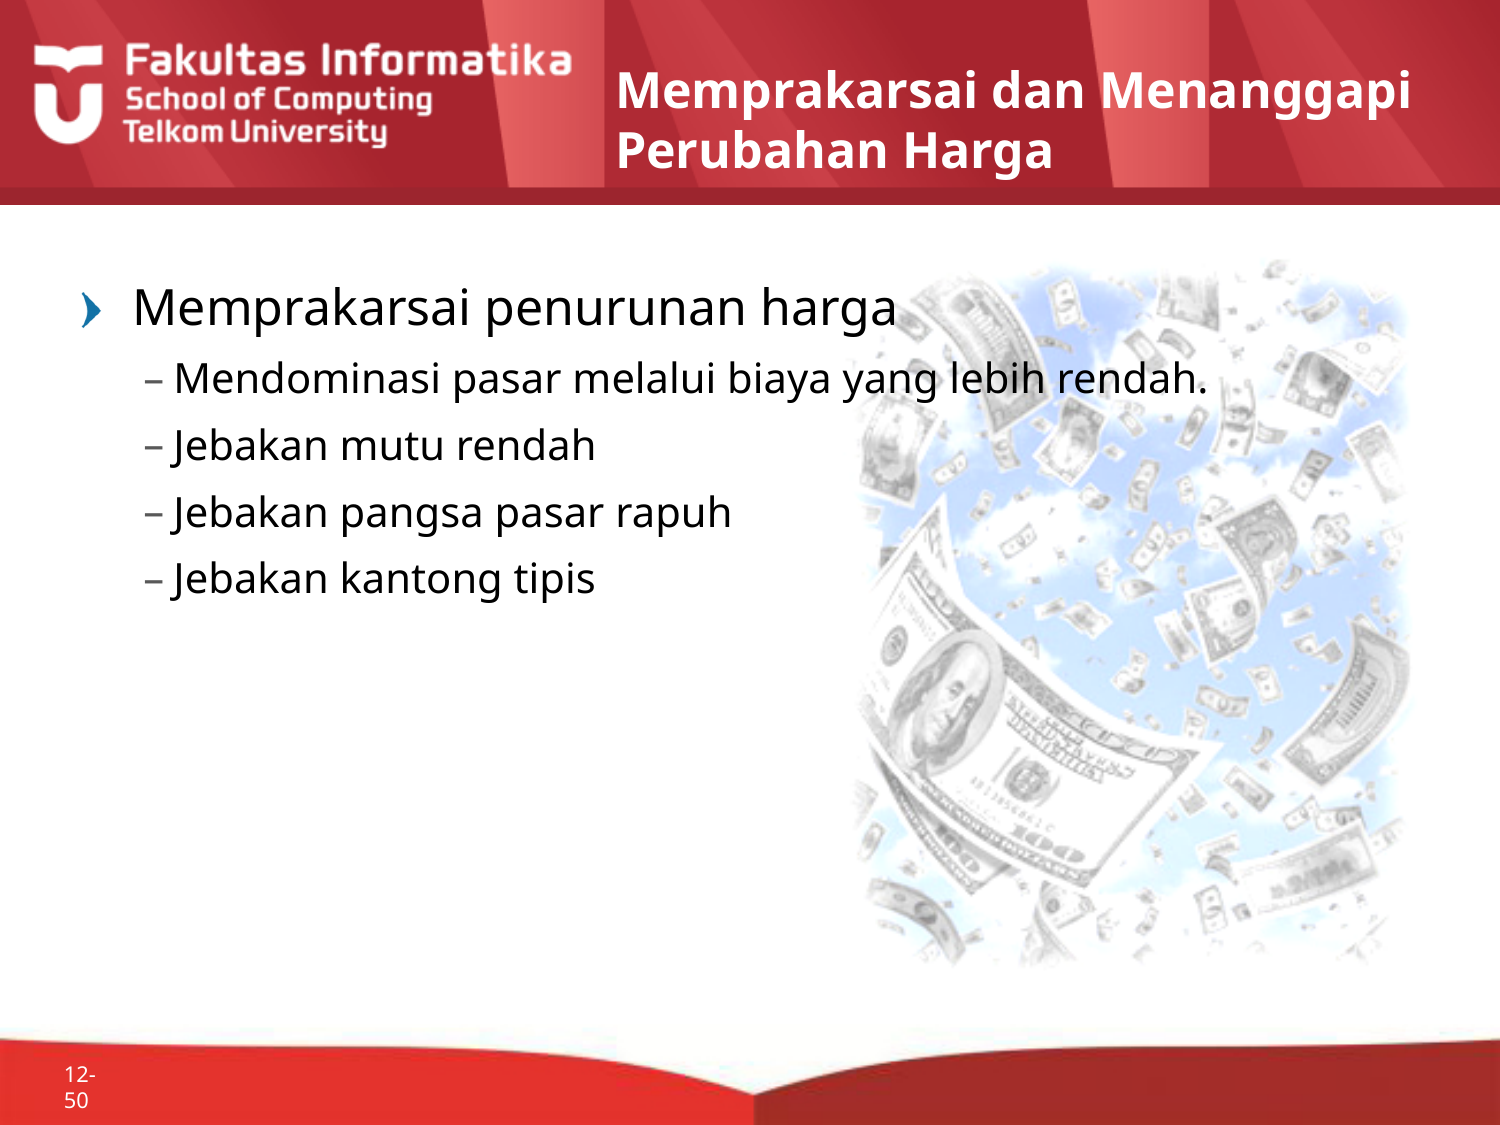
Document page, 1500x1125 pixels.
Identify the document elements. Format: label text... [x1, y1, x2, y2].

slide_number 12-50 [63, 1058, 123, 1119]
picture [0, 0, 1500, 205]
picture [75, 281, 105, 330]
picture [805, 212, 1438, 1019]
title Memprakarsai dan Menanggapi Perubahan Harga [600, 24, 1500, 213]
list Memprakarsai penurunan harga Mendominasi pasar melalui biaya yang lebih rendah. Jebakan mutu rendah Jebakan pangsa pasar rapuh Jebakan kantong tipis [60, 268, 800, 906]
picture [0, 1024, 1500, 1125]
